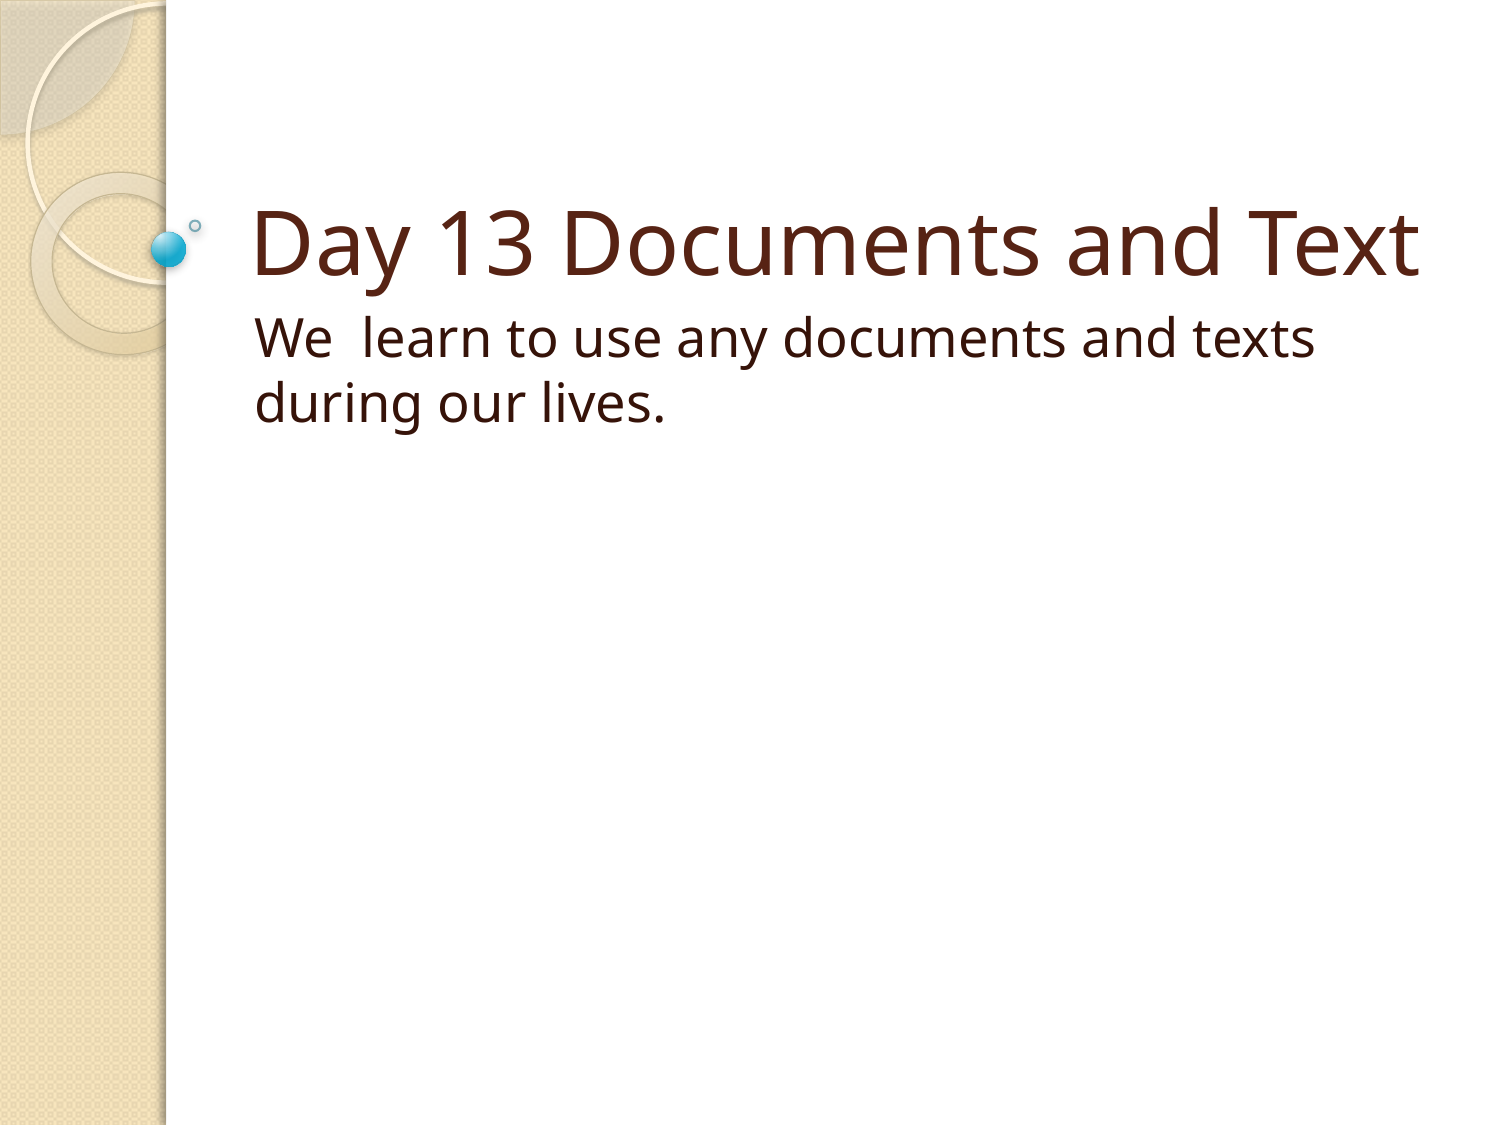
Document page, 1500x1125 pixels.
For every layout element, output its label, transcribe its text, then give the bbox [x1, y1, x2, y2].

title Day 13 Documents and Text [234, 59, 1450, 301]
subtitle We learn to use any documents and texts during our lives. [234, 303, 1450, 591]
